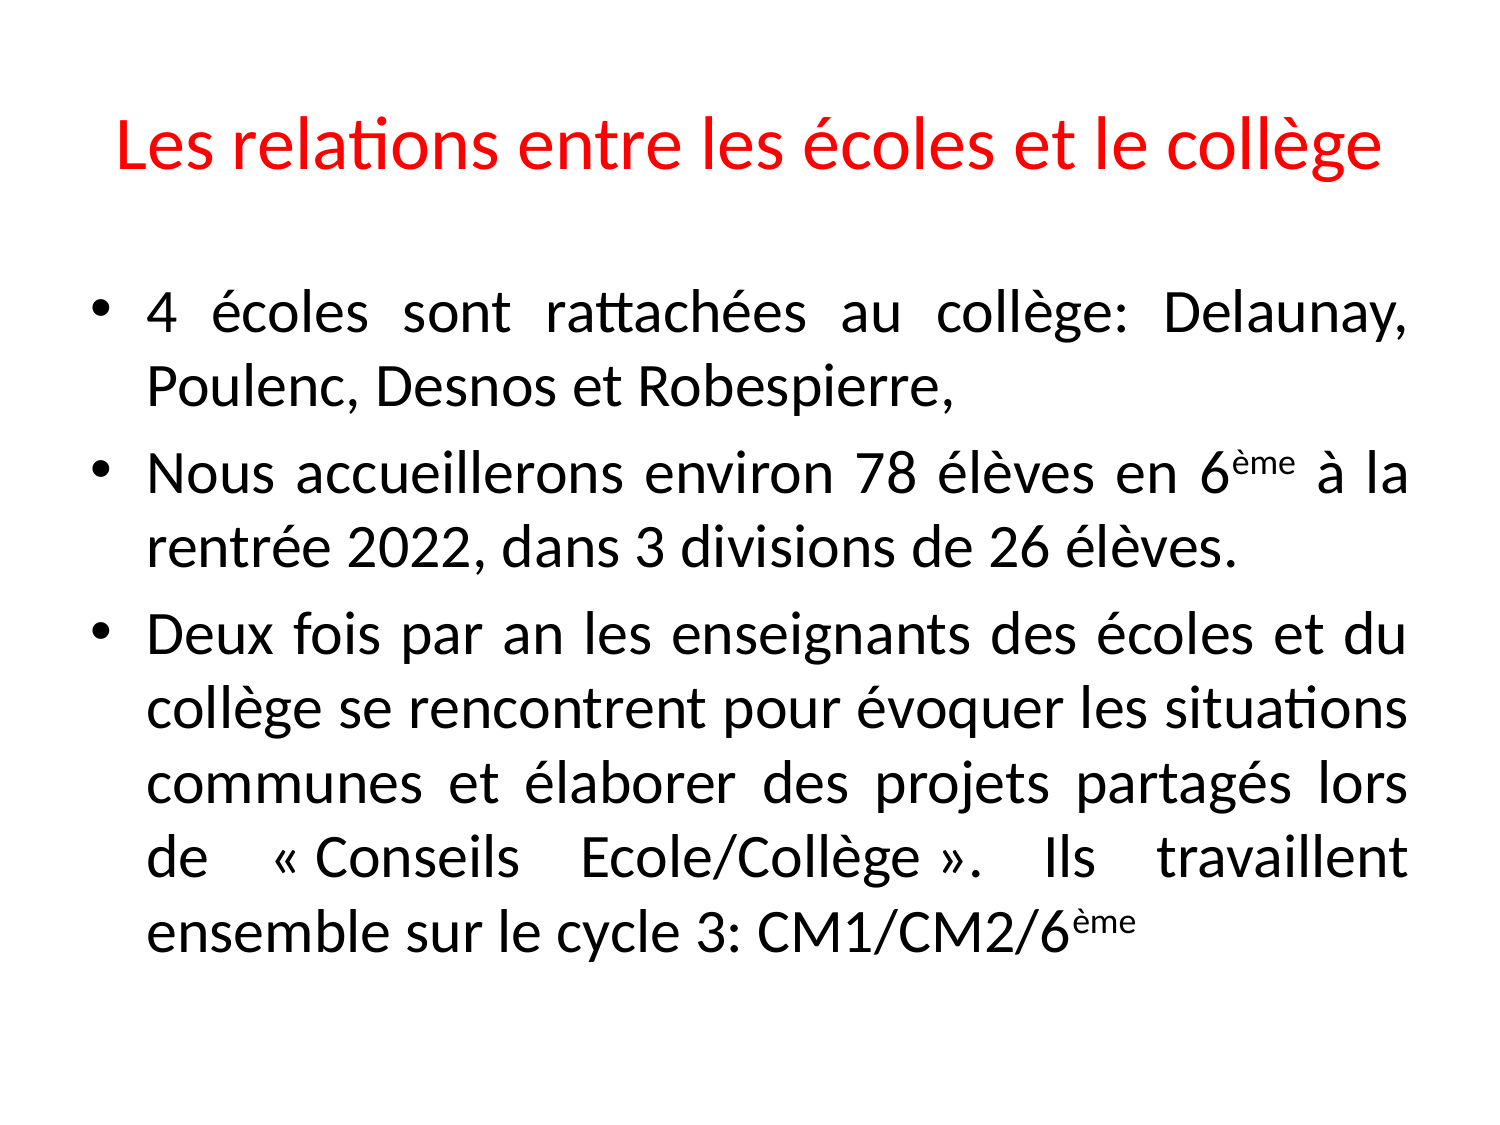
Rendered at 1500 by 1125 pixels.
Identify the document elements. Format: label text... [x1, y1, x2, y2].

list 4 écoles sont rattachées au collège: Delaunay, Poulenc, Desnos et Robespierre, Nous accueillerons environ 78 élèves en 6ème à la rentrée 2022, dans 3 divisions de 26 élèves. Deux fois par an les enseignants des écoles et du collège se rencontrent pour évoquer les situations communes et élaborer des projets partagés lors de « Conseils Ecole/Collège ». Ils travaillent ensemble sur le cycle 3: CM1/CM2/6ème [75, 262, 1425, 1005]
title Les relations entre les écoles et le collège [75, 45, 1425, 233]
